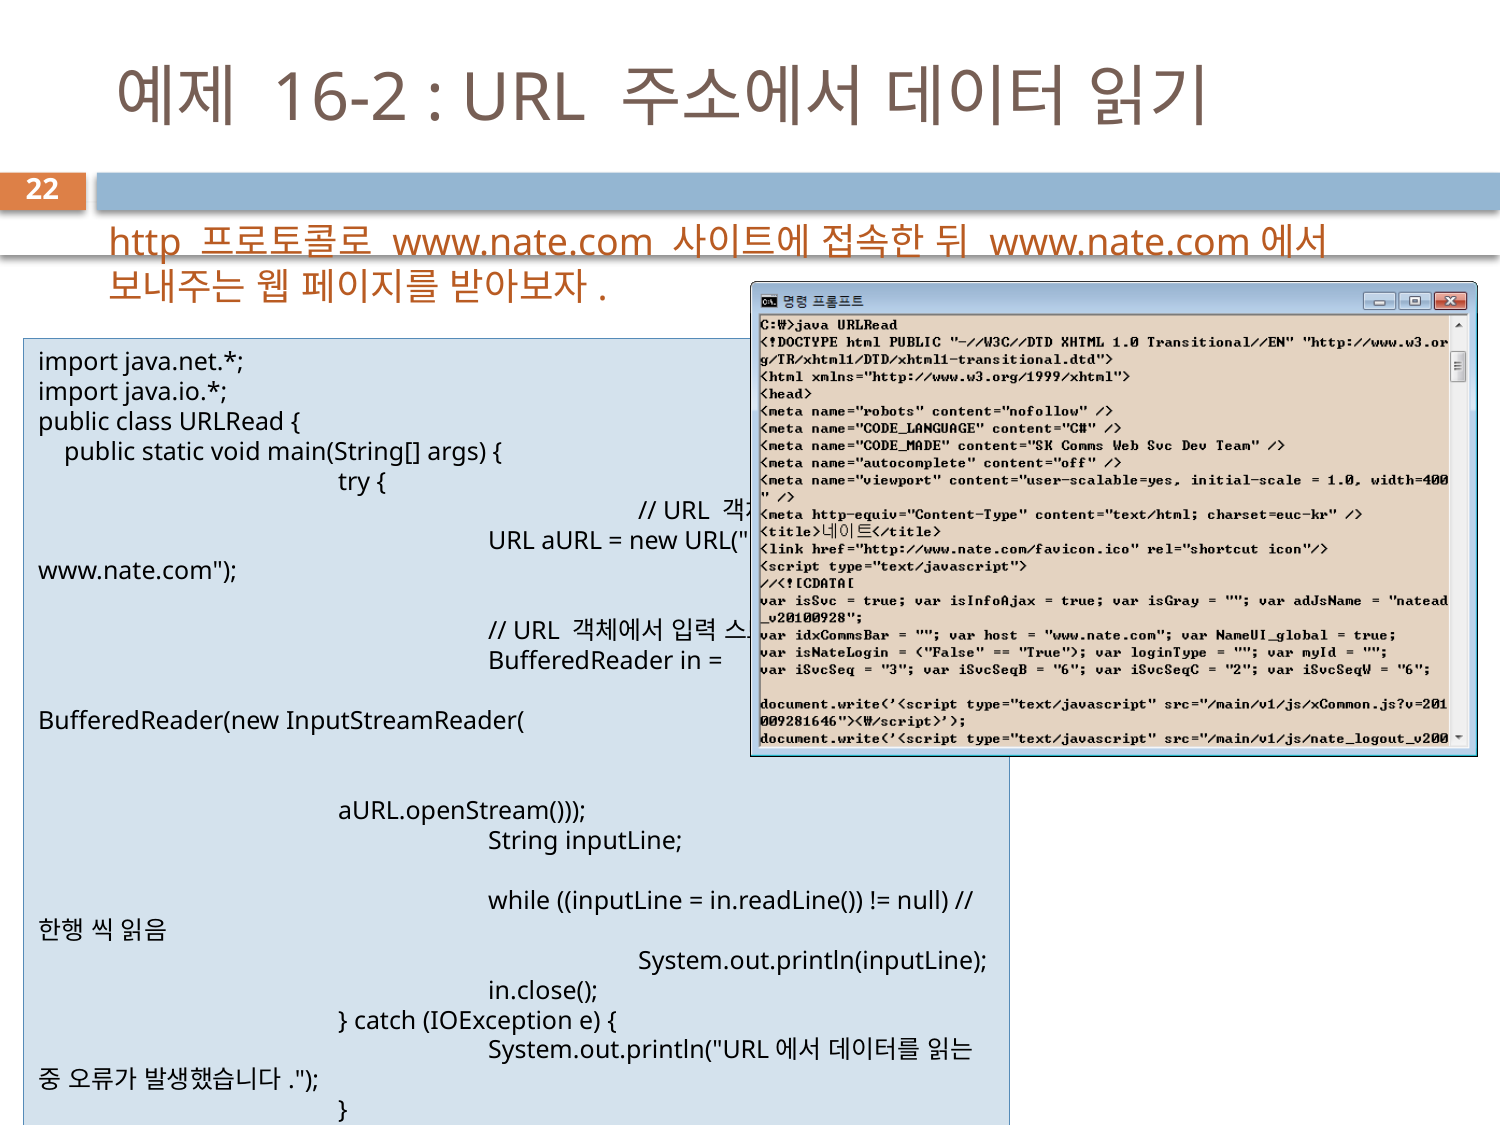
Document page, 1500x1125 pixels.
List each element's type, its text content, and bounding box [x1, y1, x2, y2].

text_box http 프로토콜로 www.nate.com 사이트에 접속한 뒤 www.nate.com에서 보내주는 웹 페이지를 받아보자. [93, 210, 1442, 316]
picture [749, 280, 1478, 757]
text_box [0, 0, 1500, 75]
title 예제 16-2 : URL 주소에서 데이터 읽기 [100, 75, 1438, 149]
text_box import java.net.*; import java.io.*; public class URLRead { public static void main(String[] args) { try { // URL 객체 생성 URL aURL = new URL("http://www.nate.com"); // URL 객체에서 입력 스트림 생성 BufferedReader in = new BufferedReader(new InputStreamReader( aURL.openStream())); String inputLine; while ((inputLine = in.readLine()) != null) // 한행 씩 읽음 System.out.println(inputLine); in.close(); } catch (IOException e) { System.out.println("URL에서 데이터를 읽는 중 오류가 발생했습니다."); } } } [23, 338, 1010, 1125]
slide_number 22 [0, 170, 87, 211]
